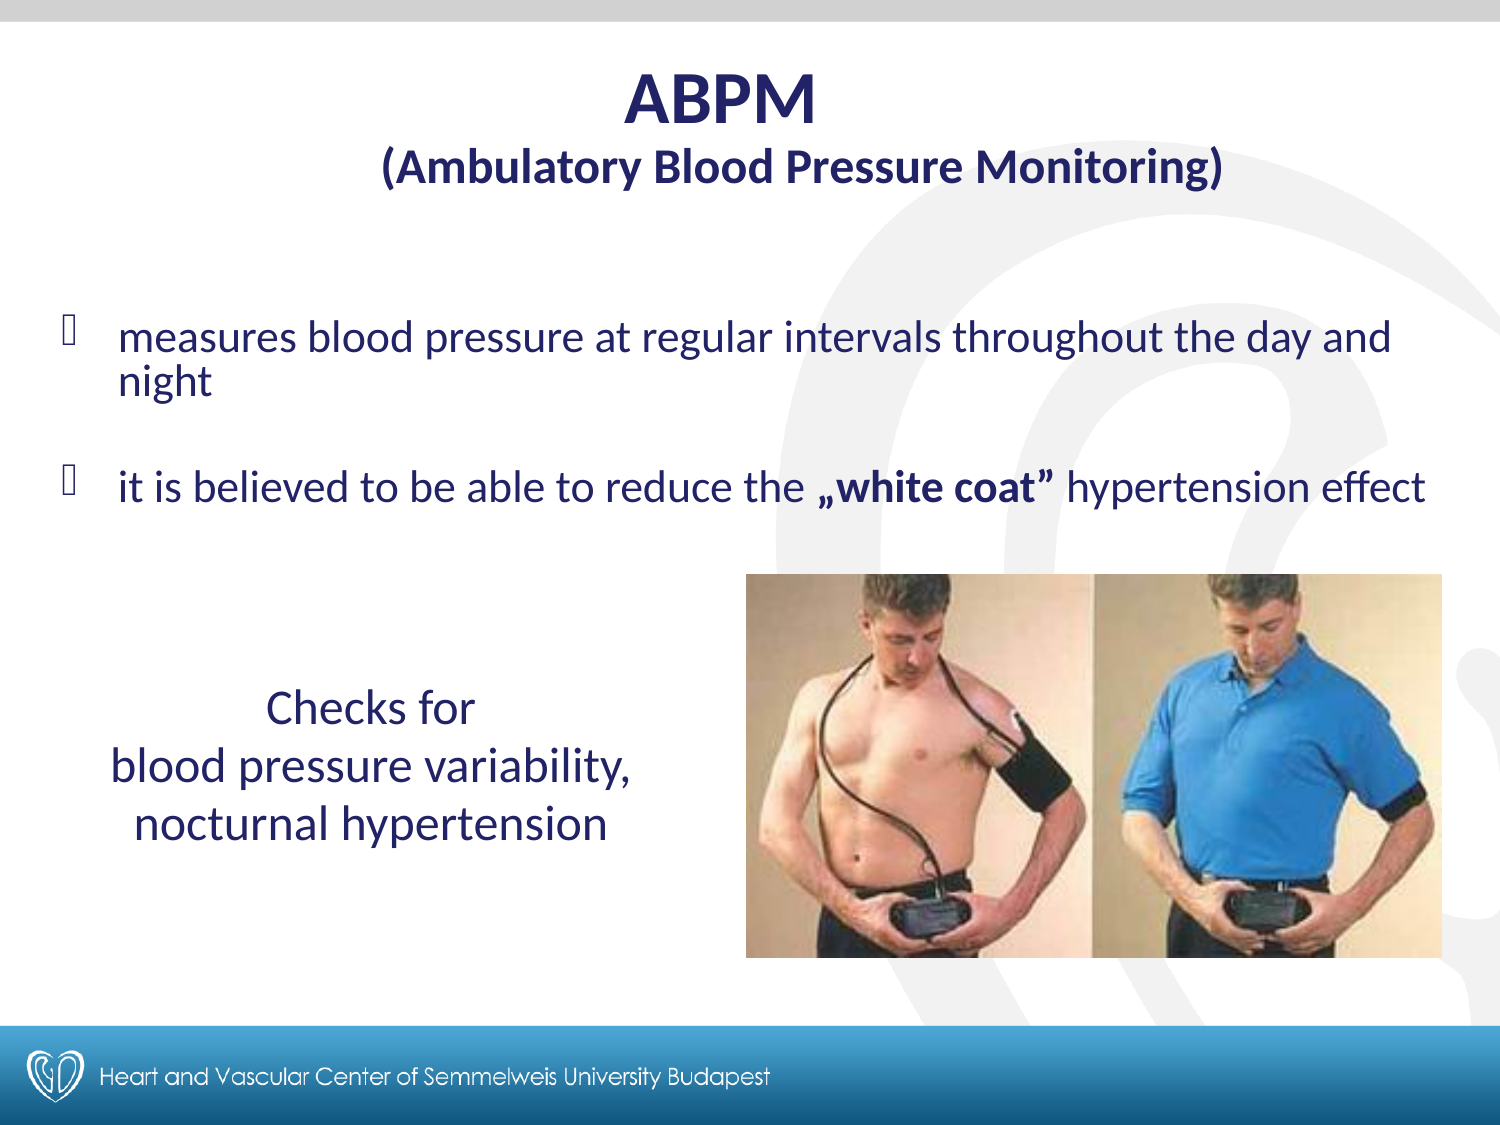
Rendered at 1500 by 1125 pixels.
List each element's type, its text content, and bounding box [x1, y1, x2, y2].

title ABPM [46, 0, 1397, 137]
picture [0, 0, 1500, 1125]
text_box (Ambulatory Blood Pressure Monitoring) measures blood pressure at regular intervals throughout the day and night it is believed to be able to reduce the „white coat” hypertension effect [46, 137, 1447, 516]
text_box Checks for blood pressure variability, nocturnal hypertension [39, 678, 715, 857]
